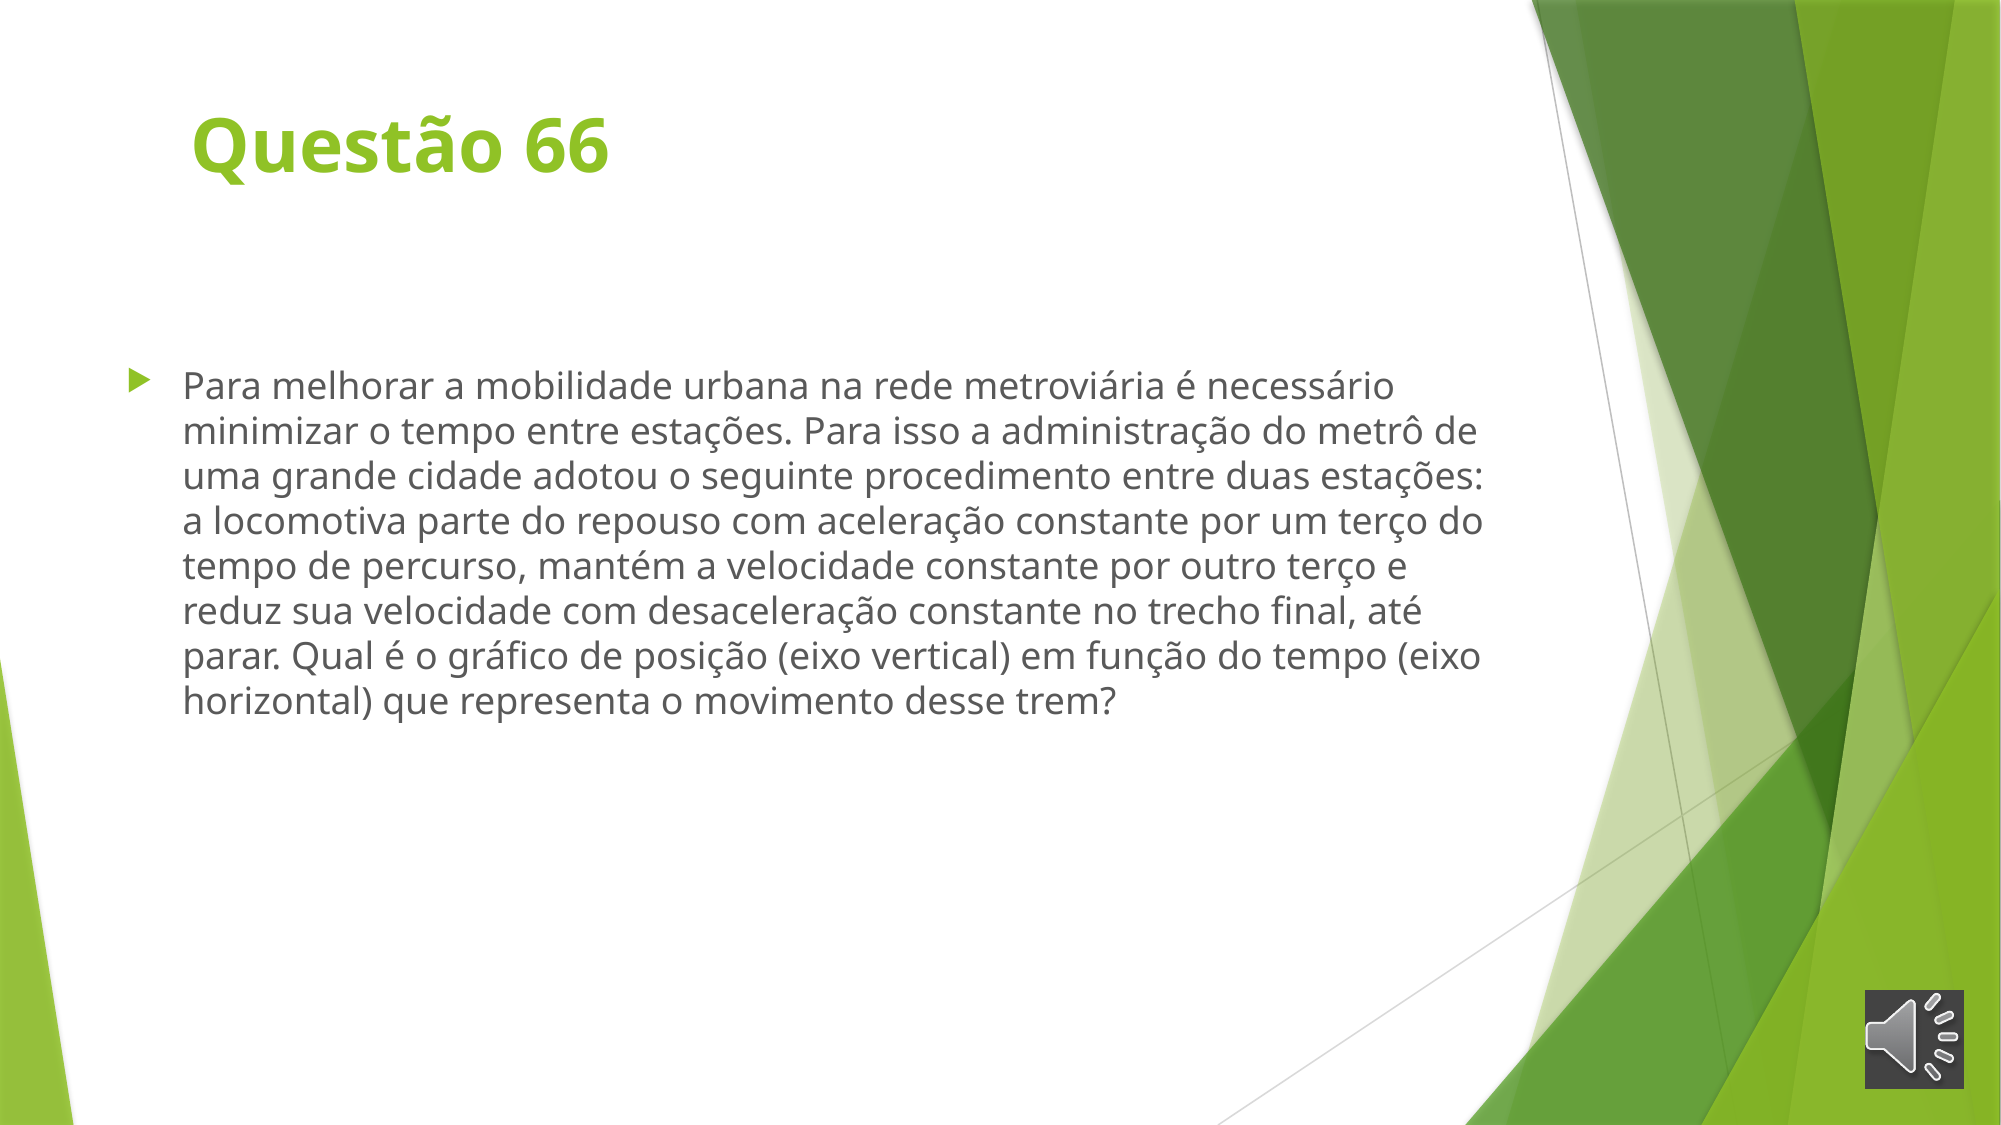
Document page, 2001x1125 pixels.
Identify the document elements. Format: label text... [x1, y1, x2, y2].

list Para melhorar a mobilidade urbana na rede metroviária é necessário minimizar o tempo entre estações. Para isso a administração do metrô de uma grande cidade adotou o seguinte procedimento entre duas estações: a locomotiva parte do repouso com aceleração constante por um terço do tempo de percurso, mantém a velocidade constante por outro terço e reduz sua velocidade com desaceleração constante no trecho final, até parar. Qual é o gráfico de posição (eixo vertical) em função do tempo (eixo horizontal) que representa o movimento desse trem? [111, 354, 1522, 992]
picture [1864, 989, 1966, 1091]
title Questão 66 [175, 90, 1586, 308]
